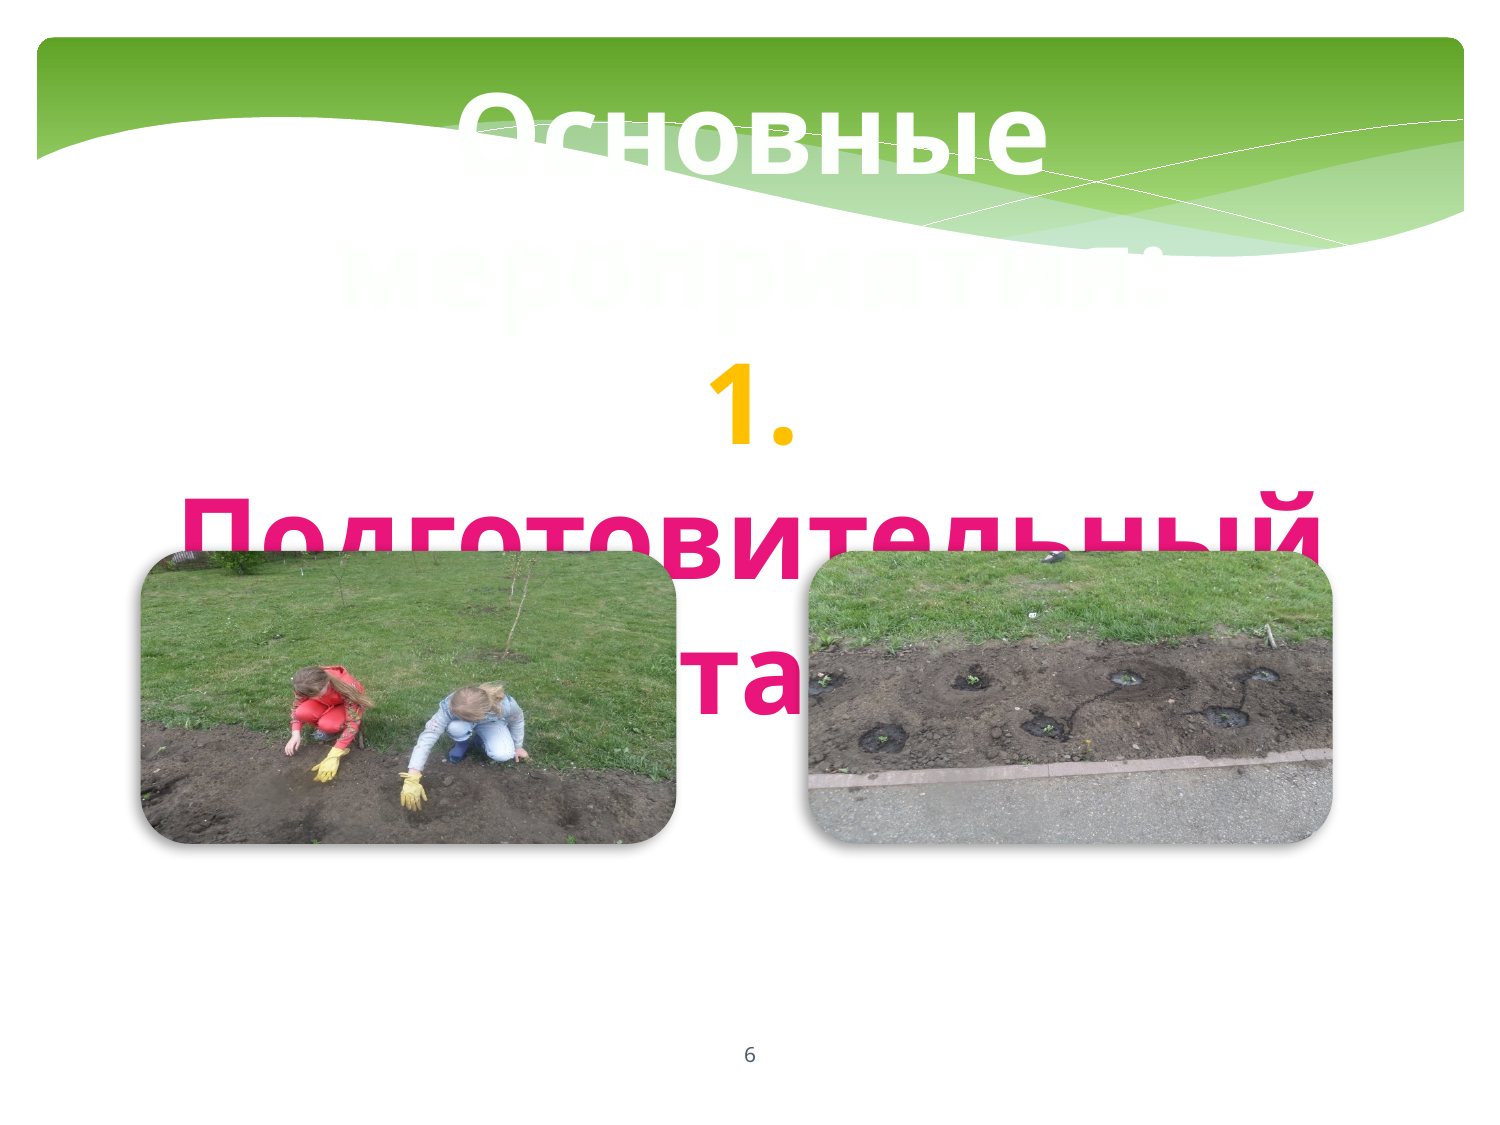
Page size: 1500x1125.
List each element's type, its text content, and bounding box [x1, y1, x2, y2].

picture [808, 550, 1333, 844]
slide_number 6 [654, 1025, 846, 1086]
picture [140, 550, 677, 844]
text_box Основные мероприятия: 1. Подготовительный этап [117, 54, 1386, 745]
